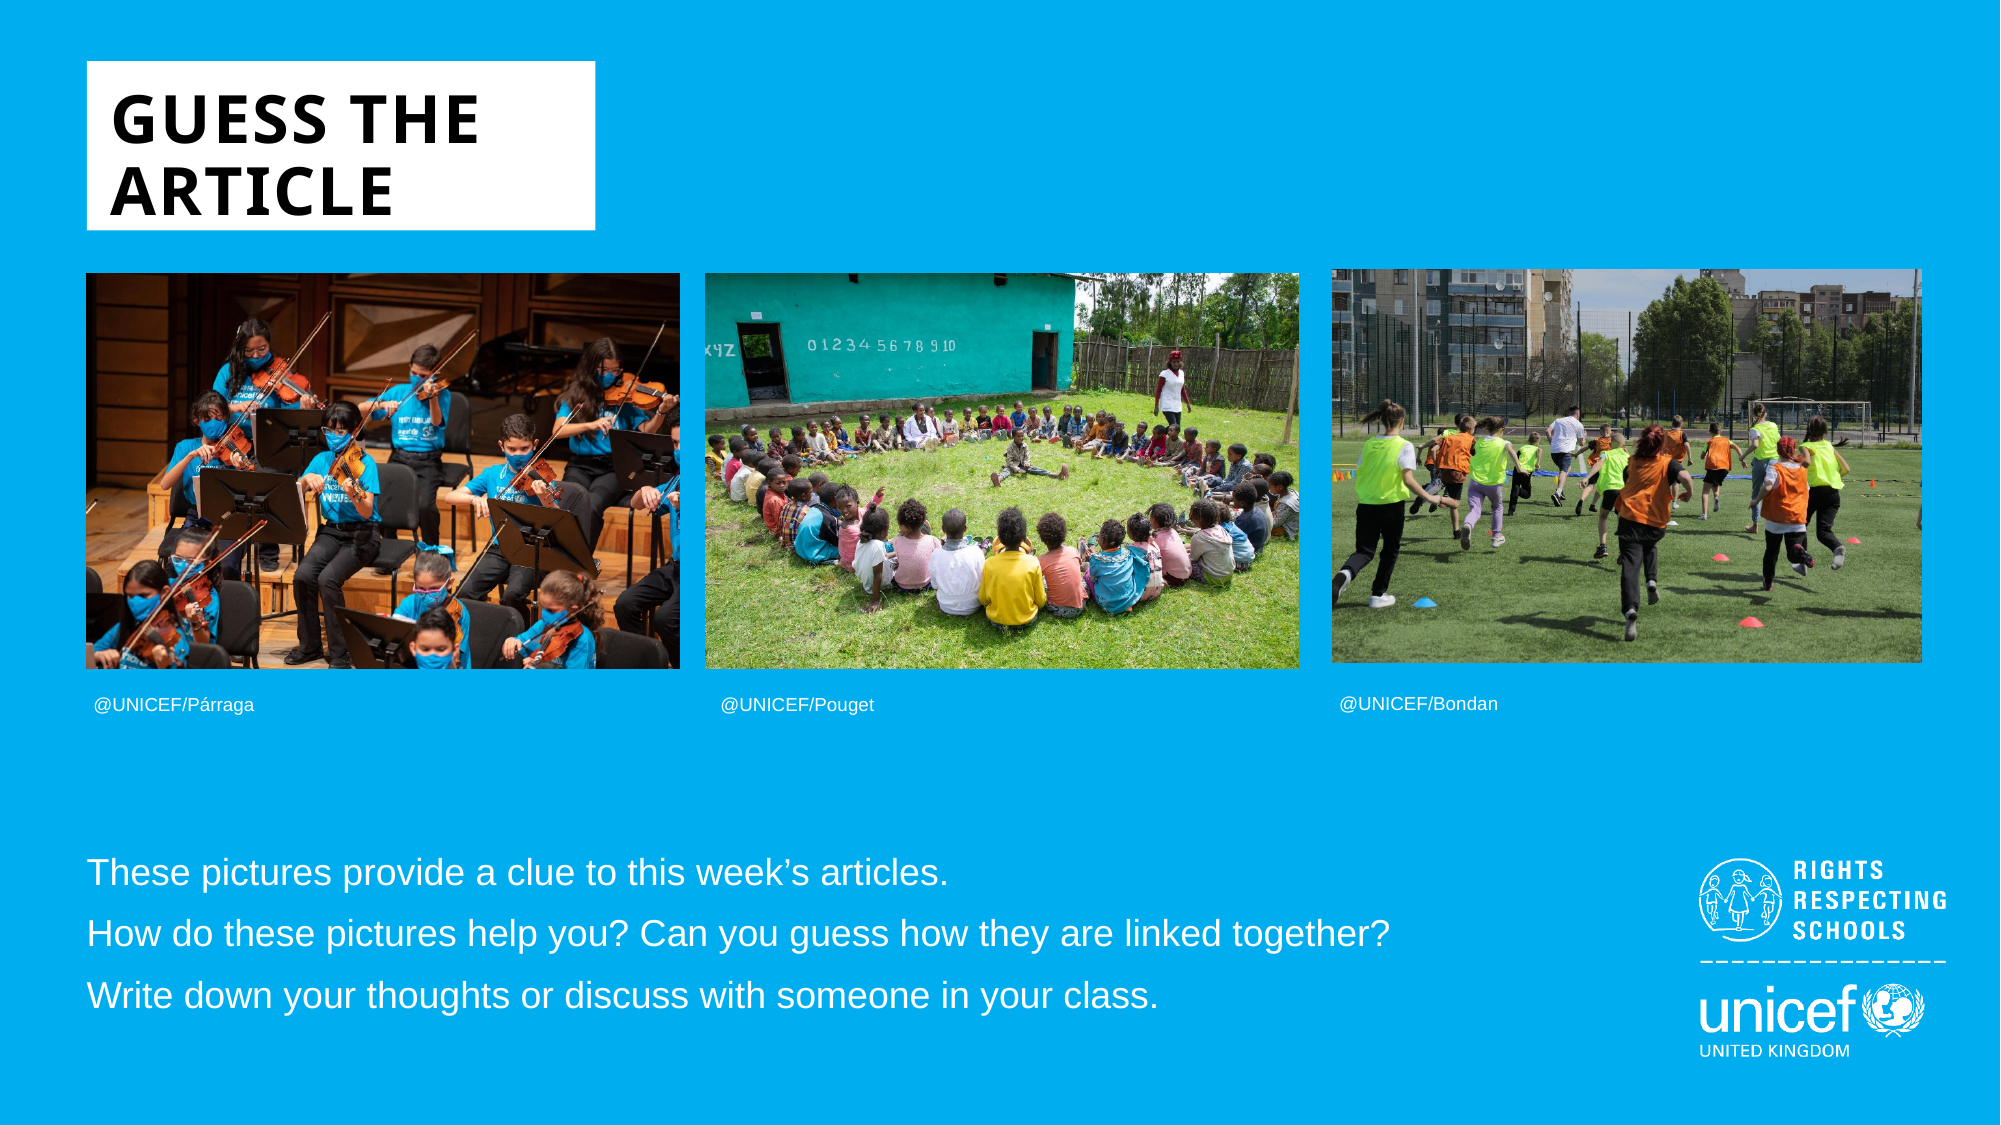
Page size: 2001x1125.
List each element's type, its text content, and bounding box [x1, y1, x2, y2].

picture [1876, 903, 1885, 908]
picture [1876, 991, 1891, 1019]
picture [1813, 1028, 1831, 1032]
text_box @UNICEF/Bondan [1324, 684, 1587, 722]
picture [1880, 922, 1888, 938]
text_box @UNICEF/Párraga [78, 684, 341, 723]
picture [87, 274, 679, 668]
picture [1890, 892, 1900, 908]
picture [1876, 869, 1882, 879]
picture [1704, 1028, 1719, 1032]
picture [1742, 1045, 1748, 1056]
picture [1783, 1028, 1800, 1032]
picture [706, 274, 1298, 668]
text_box @UNICEF/Pouget [705, 684, 969, 723]
picture [1916, 892, 1928, 908]
picture [1900, 998, 1924, 1031]
picture [1877, 1023, 1886, 1031]
picture [1333, 270, 1921, 662]
picture [1889, 984, 1898, 989]
picture [1883, 998, 1913, 1025]
list GUESS THE ARTICLE [86, 61, 596, 231]
picture [1934, 892, 1945, 908]
picture [1893, 922, 1904, 939]
list These pictures provide a clue to this week’s articles. How do these pictures help you? Can you guess how they are linked together? Write down your thoughts or discuss with someone in your class. [86, 845, 1876, 1028]
